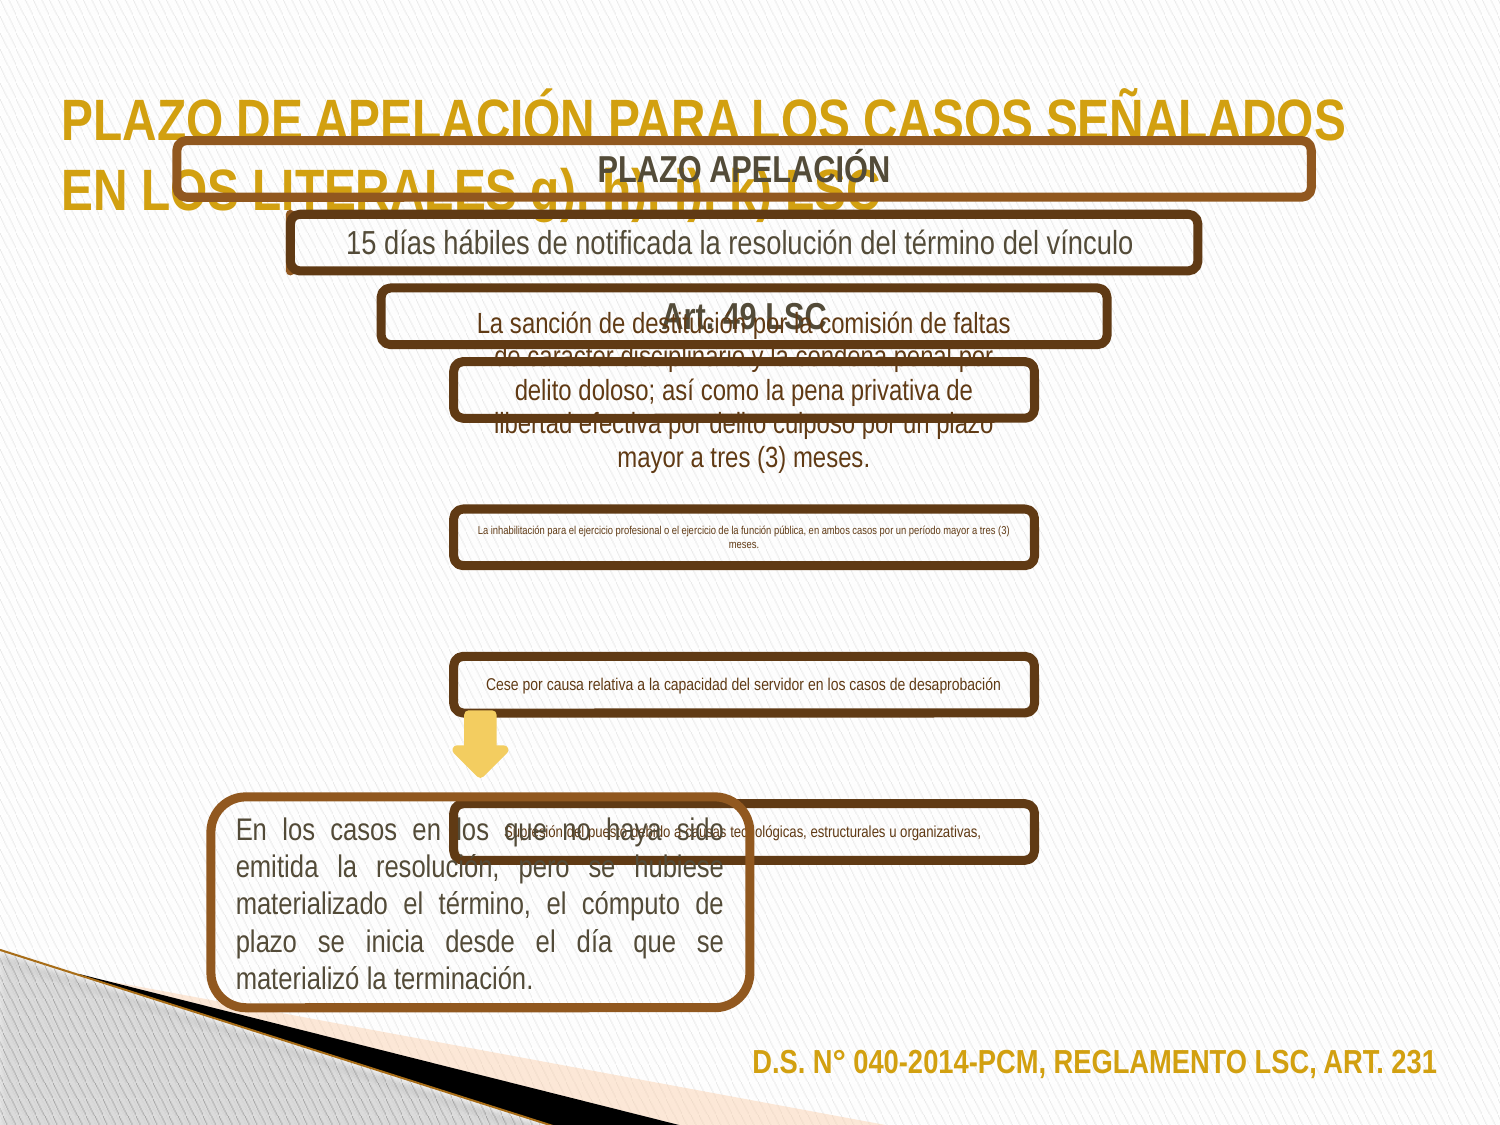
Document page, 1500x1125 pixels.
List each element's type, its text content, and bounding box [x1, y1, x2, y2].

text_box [34, 140, 1454, 1008]
title PLAZO DE APELACIÓN PARA LOS CASOS SEÑALADOS EN LOS LITERALES g), h), i), k) LSC [46, 58, 1397, 140]
text_box D.S. N° 040-2014-PCM, REGLAMENTO LSC, ART. 231 [429, 1027, 1458, 1094]
